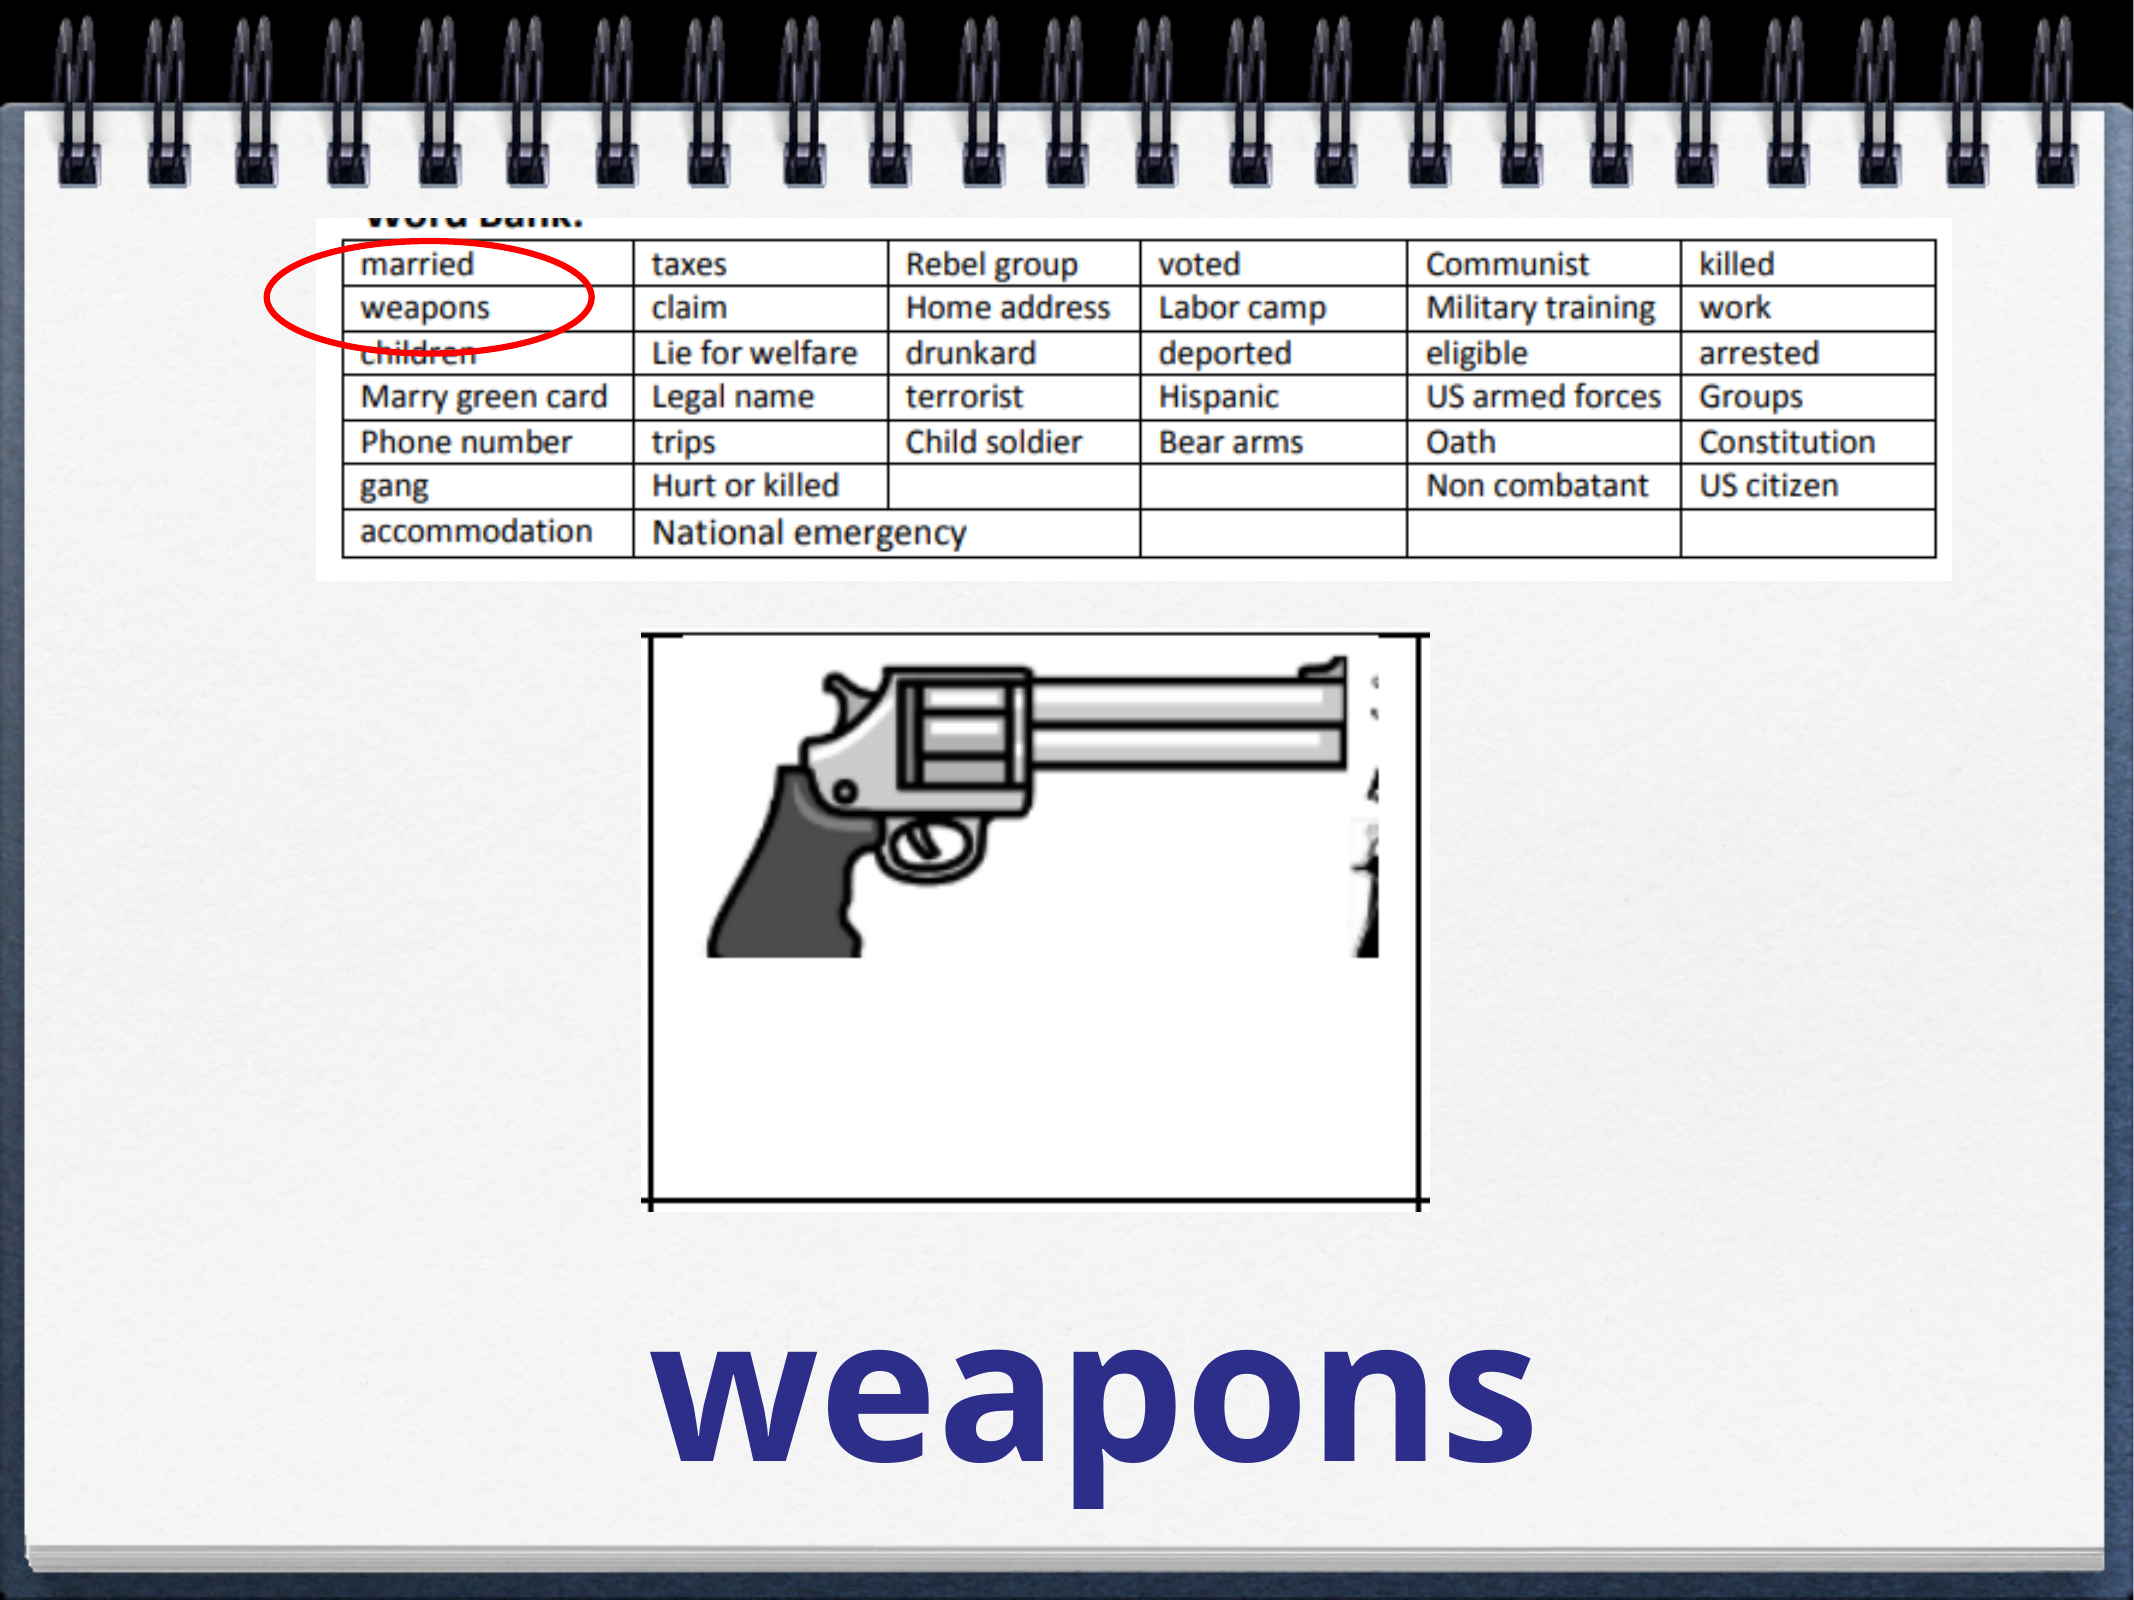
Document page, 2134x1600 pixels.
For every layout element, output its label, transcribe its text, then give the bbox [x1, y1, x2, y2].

text_box weapons [633, 1253, 1555, 1509]
picture [0, 0, 2134, 1600]
text_box [266, 258, 312, 337]
